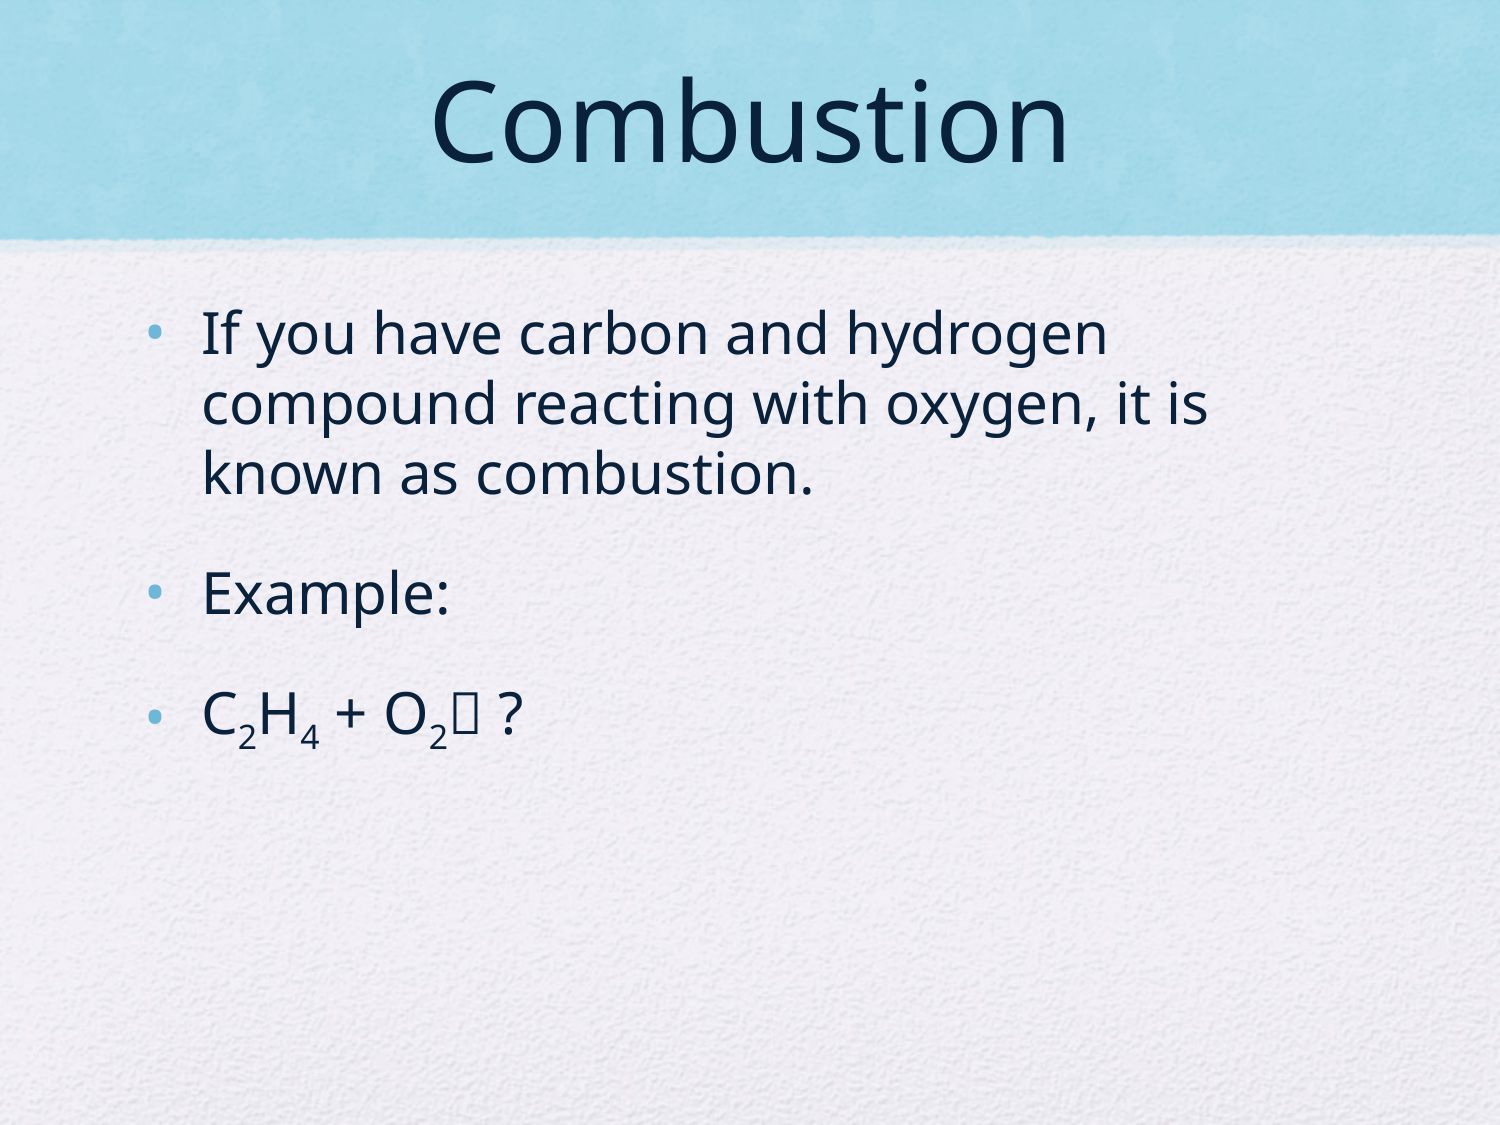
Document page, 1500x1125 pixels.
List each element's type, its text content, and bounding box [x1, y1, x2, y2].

picture [0, 225, 1500, 1125]
title Combustion [129, 6, 1372, 239]
list If you have carbon and hydrogen compound reacting with oxygen, it is known as combustion. Example: C2H4 + O2 ? [129, 288, 1372, 993]
